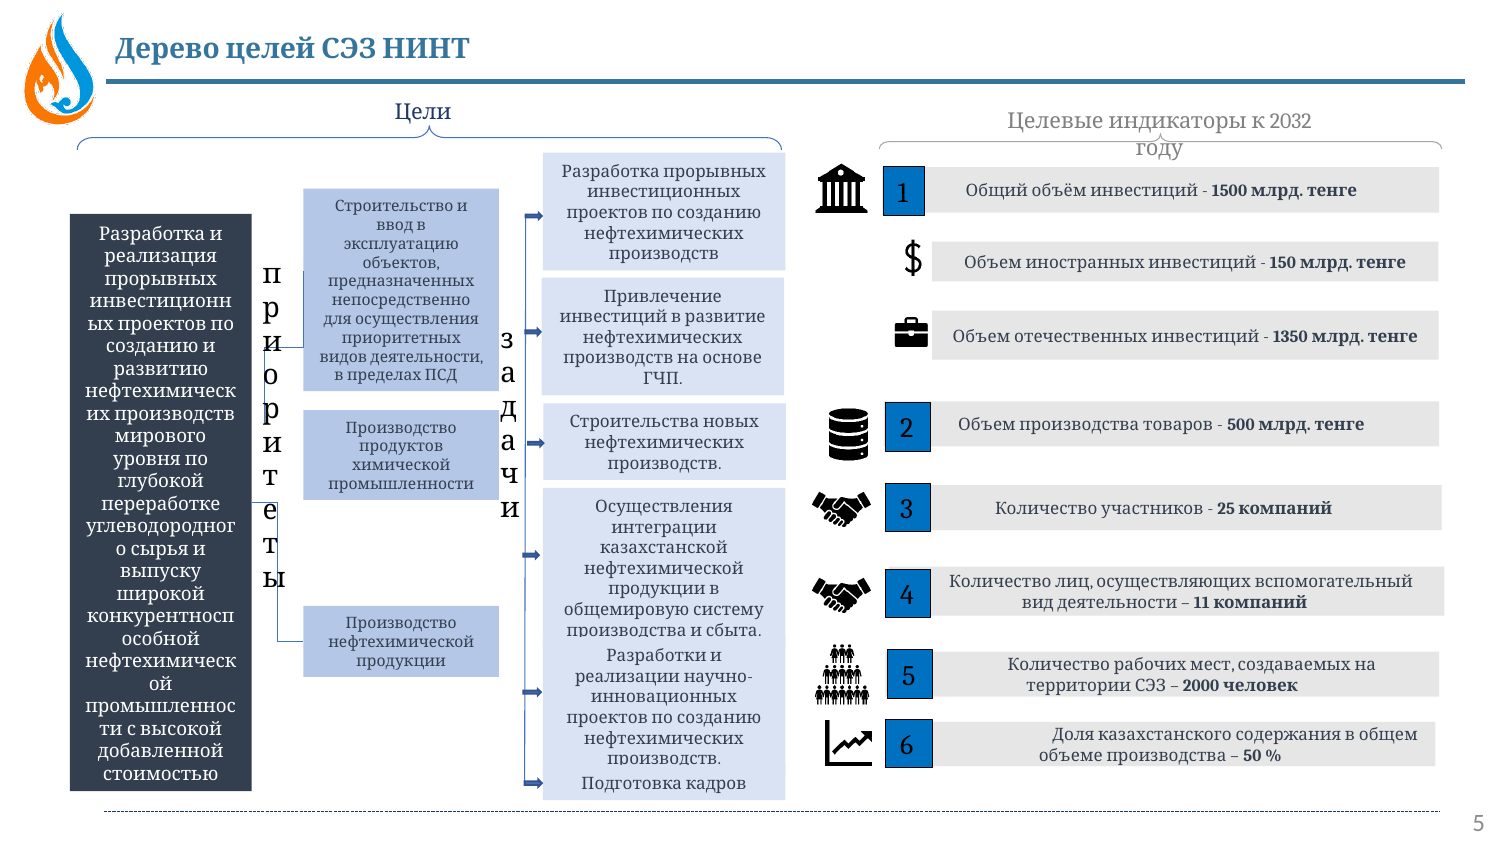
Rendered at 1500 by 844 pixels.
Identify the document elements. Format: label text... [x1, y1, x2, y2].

text_box Количество рабочих мест, создаваемых на территории СЭЗ – 2000 человек [932, 651, 1440, 697]
text_box [527, 437, 545, 449]
picture [808, 562, 874, 628]
text_box задачи [500, 313, 510, 531]
text_box Привлечение инвестиций в развитие нефтехимических производств на основе ГЧП. [541, 277, 785, 396]
text_box [526, 686, 543, 698]
text_box [76, 131, 783, 150]
picture [814, 401, 881, 467]
text_box 4 [885, 569, 930, 618]
title Дерево целей СЭЗ НИНТ [102, 16, 547, 83]
text_box Производство нефтехимической продукции [303, 605, 499, 677]
text_box Строительство и ввод в эксплуатацию объектов, предназначенных непосредственно для осуществления приоритетных видов деятельности, в пределах ПСД [303, 188, 499, 392]
text_box [523, 777, 544, 790]
text_box 5 [1149, 798, 1500, 844]
text_box [1352, 141, 1443, 150]
picture [892, 237, 933, 278]
picture [808, 641, 874, 707]
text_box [251, 482, 304, 642]
text_box Производство продуктов химической промышленности [303, 410, 499, 500]
text_box [878, 141, 967, 150]
text_box Объем производства товаров - 500 млрд. тенге [883, 401, 1440, 447]
picture [890, 312, 930, 353]
text_box Цели [239, 89, 607, 131]
text_box Разработка прорывных инвестиционных проектов по созданию нефтехимических производств [542, 152, 786, 271]
text_box Целевые индикаторы к 2032 году [967, 99, 1352, 167]
text_box Количество лиц, осуществляющих вспомогательный вид деятельности – 11 компаний [888, 566, 1445, 616]
picture [808, 476, 874, 542]
picture [808, 155, 874, 221]
text_box [524, 210, 544, 222]
text_box приоритеты [262, 248, 269, 482]
text_box Подготовка кадров [542, 764, 786, 801]
text_box Разработки и реализации научно-инновационных проектов по созданию нефтехимических производств. [542, 637, 786, 764]
text_box 2 [885, 402, 930, 451]
text_box Строительства новых нефтехимических производств. [543, 403, 786, 480]
text_box Количество участников - 25 компаний [930, 485, 1442, 531]
picture [815, 710, 881, 776]
text_box 3 [885, 483, 930, 532]
text_box Объем иностранных инвестиций - 150 млрд. тенге [931, 241, 1439, 282]
text_box Объем отечественных инвестиций - 1350 млрд. тенге [932, 310, 1439, 360]
text_box Доля казахстанского содержания в общем объеме производства – 50 % [932, 721, 1436, 767]
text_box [264, 271, 304, 425]
text_box Общий объём инвестиций - 1500 млрд. тенге [925, 167, 1440, 213]
text_box [526, 326, 543, 338]
text_box Осуществления интеграции казахстанской нефтехимической продукции в общемировую систему производства и сбыта. [542, 487, 786, 637]
text_box 1 [882, 166, 925, 215]
text_box 5 [887, 649, 932, 699]
picture [16, 0, 102, 147]
text_box Разработка и реализация прорывных инвестиционных проектов по созданию и развитию нефтехимических производств мирового уровня по глубокой переработке углеводородного сырья и выпуску широкой конкурентноспособной нефтехимической промышленности с высокой добавленной стоимостью [69, 213, 252, 792]
text_box 6 [885, 719, 932, 768]
text_box [526, 549, 541, 561]
